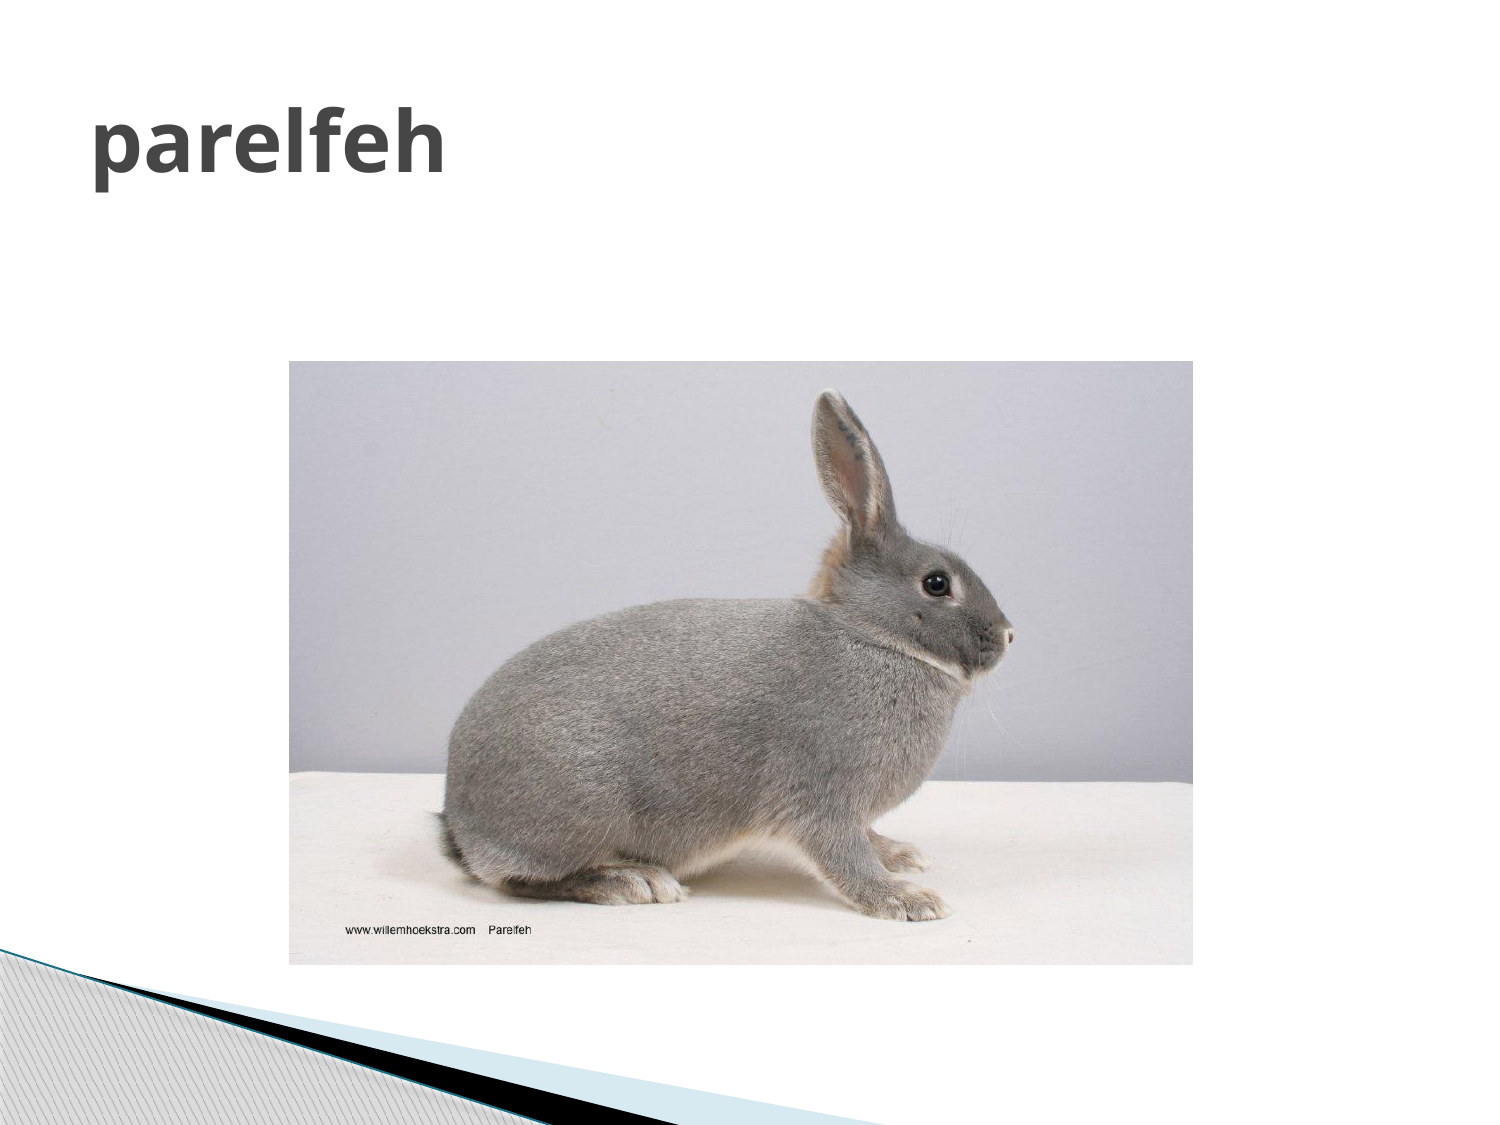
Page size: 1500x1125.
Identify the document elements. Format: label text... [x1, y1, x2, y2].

picture [289, 361, 1193, 965]
title parelfeh [75, 45, 1425, 233]
